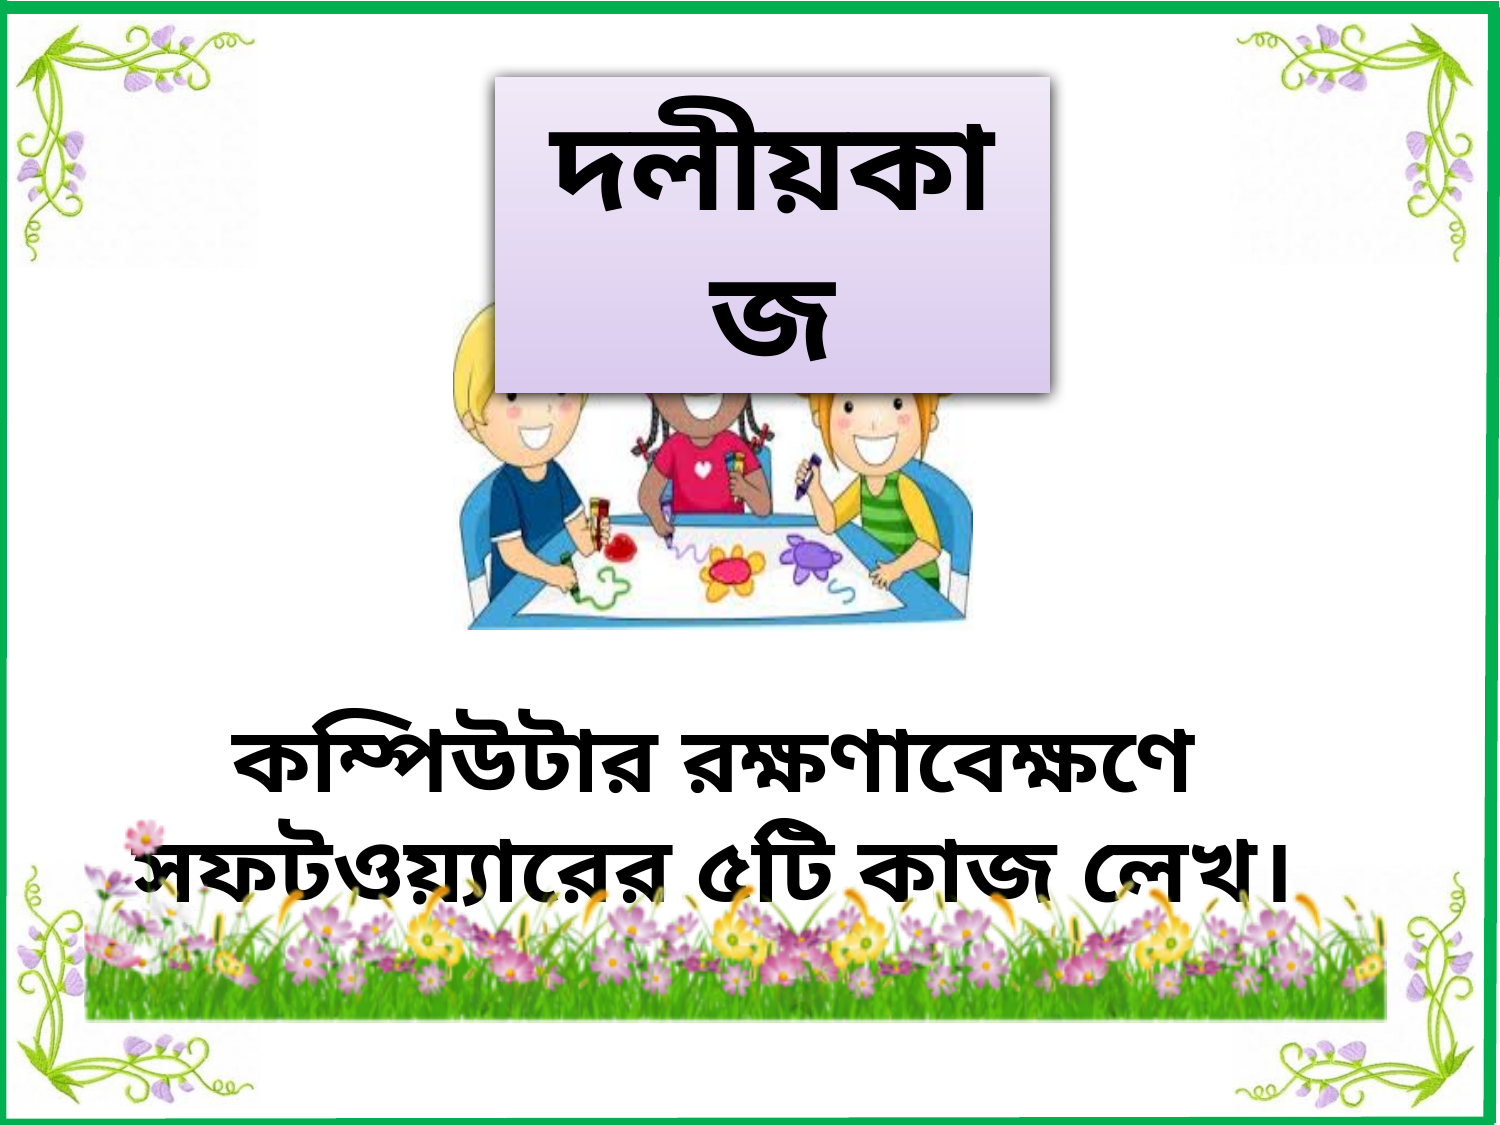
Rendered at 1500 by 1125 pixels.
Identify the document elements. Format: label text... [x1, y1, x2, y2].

picture [1231, 22, 1477, 264]
text_box কম্পিউটার রক্ষণাবেক্ষণে সফটওয়্যারের ৫টি কাজ লেখ। [109, 693, 1318, 818]
text_box দলীয়কাজ [495, 77, 1051, 393]
picture [453, 265, 974, 630]
picture [14, 20, 258, 268]
picture [13, 819, 1475, 1112]
